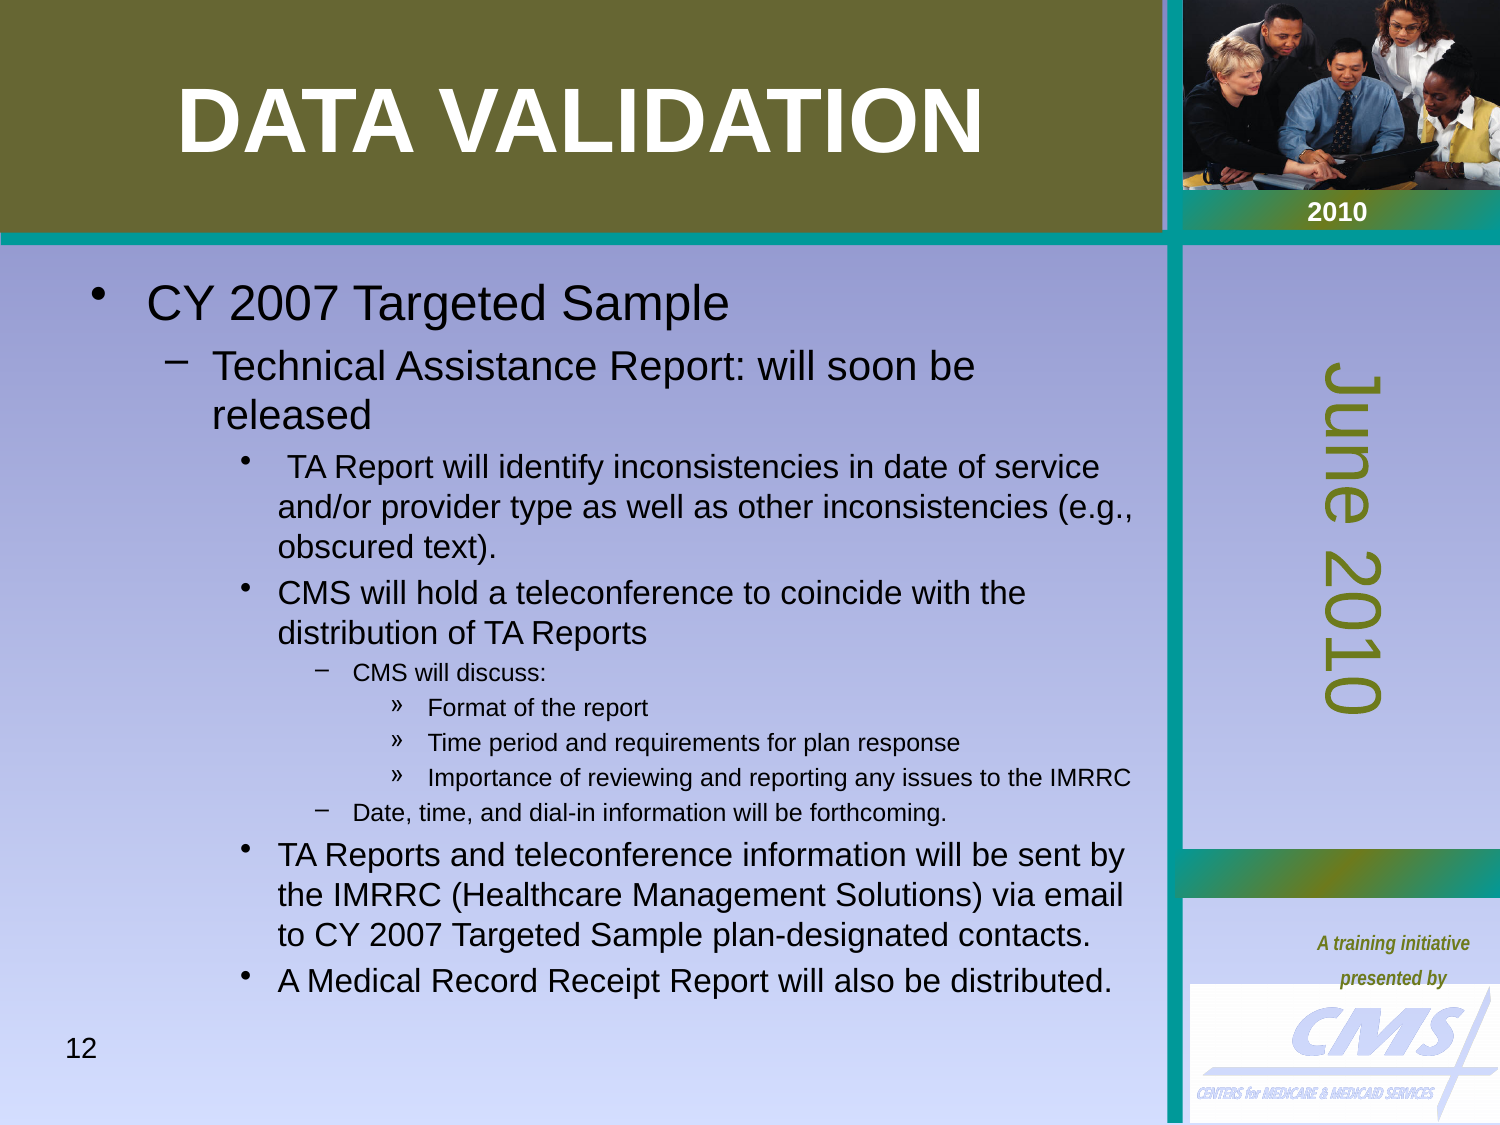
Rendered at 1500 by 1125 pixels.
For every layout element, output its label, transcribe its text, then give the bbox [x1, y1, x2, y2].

slide_number 12 [49, 1021, 401, 1101]
list CY 2007 Targeted Sample Technical Assistance Report: will soon be released TA Report will identify inconsistencies in date of service and/or provider type as well as other inconsistencies (e.g., obscured text). CMS will hold a teleconference to coincide with the distribution of TA Reports CMS will discuss: Format of the report Time period and requirements for plan response Importance of reviewing and reporting any issues to the IMRRC Date, time, and dial-in information will be forthcoming. TA Reports and teleconference information will be sent by the IMRRC (Healthcare Management Solutions) via email to CY 2007 Targeted Sample plan-designated contacts. A Medical Record Receipt Report will also be distributed. [75, 262, 1163, 1050]
title DATA VALIDATION [0, 0, 1163, 233]
picture [1183, 0, 1500, 190]
